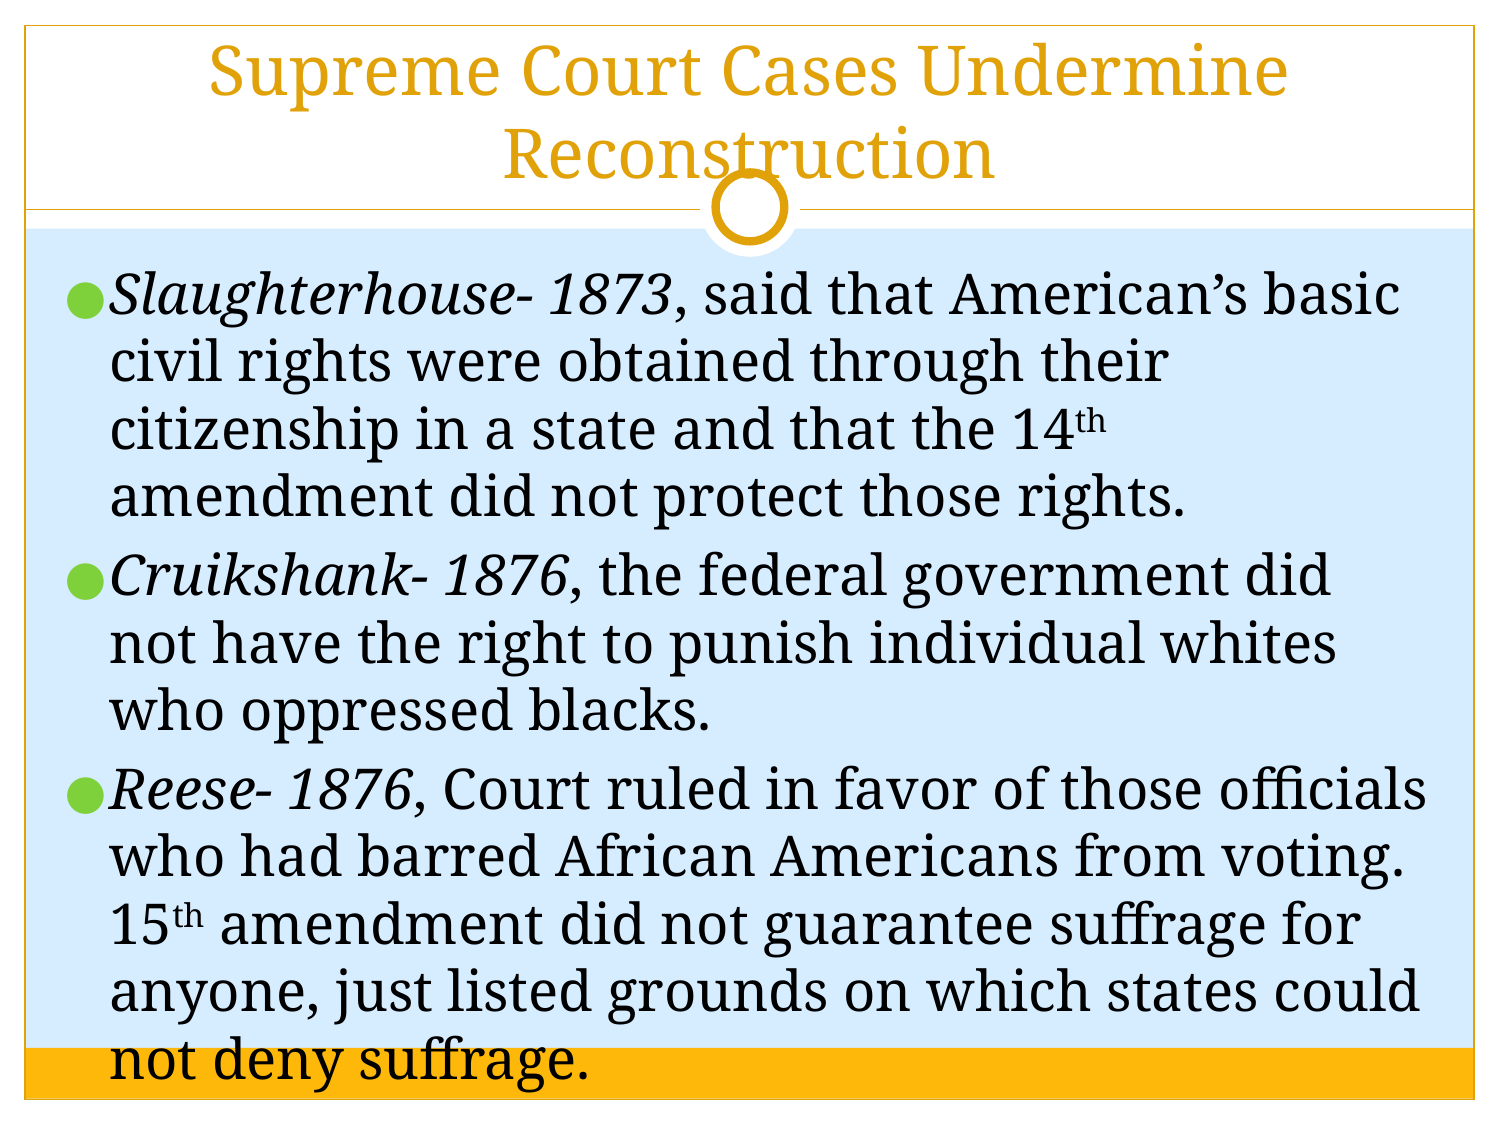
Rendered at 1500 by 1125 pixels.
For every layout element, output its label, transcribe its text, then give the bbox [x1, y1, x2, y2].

title Supreme Court Cases Undermine Reconstruction [50, 75, 1450, 200]
list Slaughterhouse- 1873, said that American’s basic civil rights were obtained through their citizenship in a state and that the 14th amendment did not protect those rights. Cruikshank- 1876, the federal government did not have the right to punish individual whites who oppressed blacks. Reese- 1876, Court ruled in favor of those officials who had barred African Americans from voting. 15th amendment did not guarantee suffrage for anyone, just listed grounds on which states could not deny suffrage. [49, 250, 1445, 1001]
